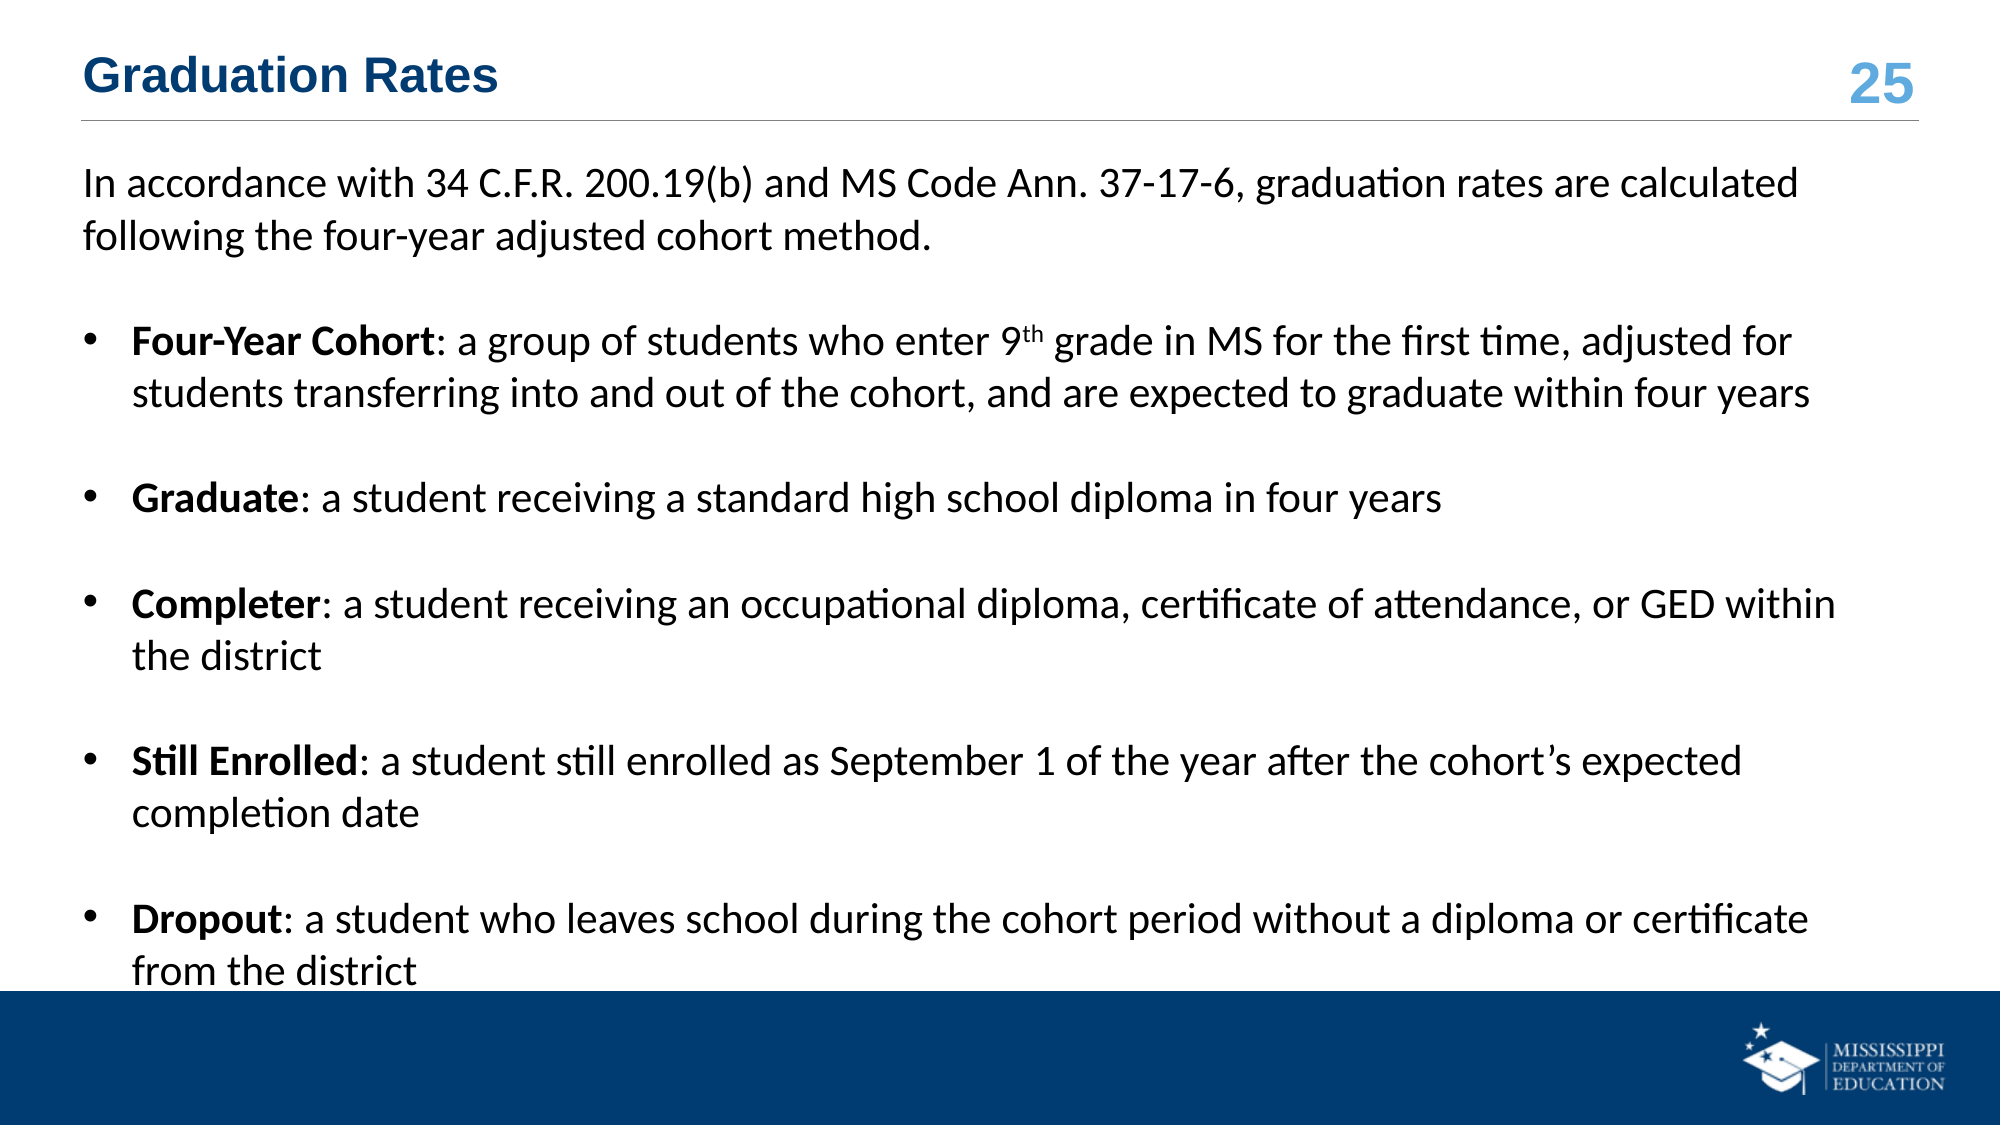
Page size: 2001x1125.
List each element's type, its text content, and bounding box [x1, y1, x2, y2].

title Graduation Rates [67, 45, 1808, 108]
text_box In accordance with 34 C.F.R. 200.19(b) and MS Code Ann. 37-17-6, graduation rates are calculated following the four-year adjusted cohort method. Four-Year Cohort: a group of students who enter 9th grade in MS for the first time, adjusted for students transferring into and out of the cohort, and are expected to graduate within four years Graduate: a student receiving a standard high school diploma in four years Completer: a student receiving an occupational diploma, certificate of attendance, or GED within the district Still Enrolled: a student still enrolled as September 1 of the year after the cohort’s expected completion date Dropout: a student who leaves school during the cohort period without a diploma or certificate from the district [68, 146, 1874, 1005]
picture [1742, 1021, 1946, 1095]
